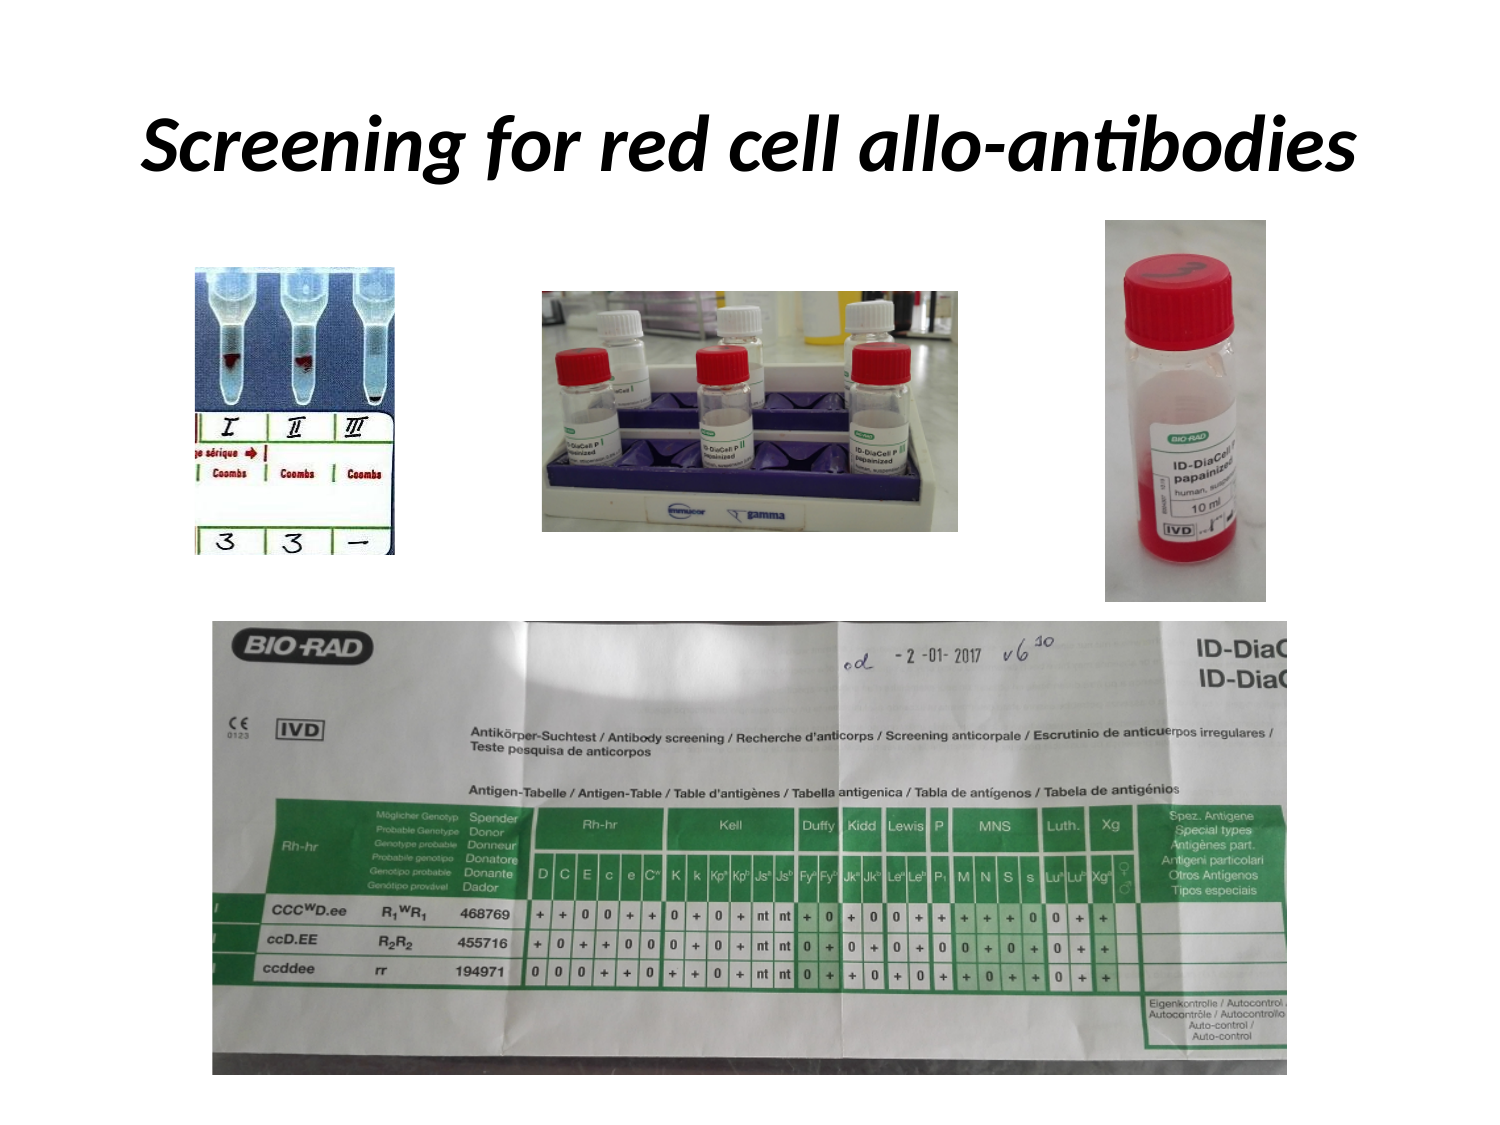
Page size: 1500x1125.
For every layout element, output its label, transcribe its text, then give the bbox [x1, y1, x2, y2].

picture [212, 621, 1288, 1075]
title Screening for red cell allo-antibodies [75, 45, 1425, 233]
picture [541, 290, 959, 532]
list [194, 266, 395, 556]
picture [1104, 219, 1267, 603]
